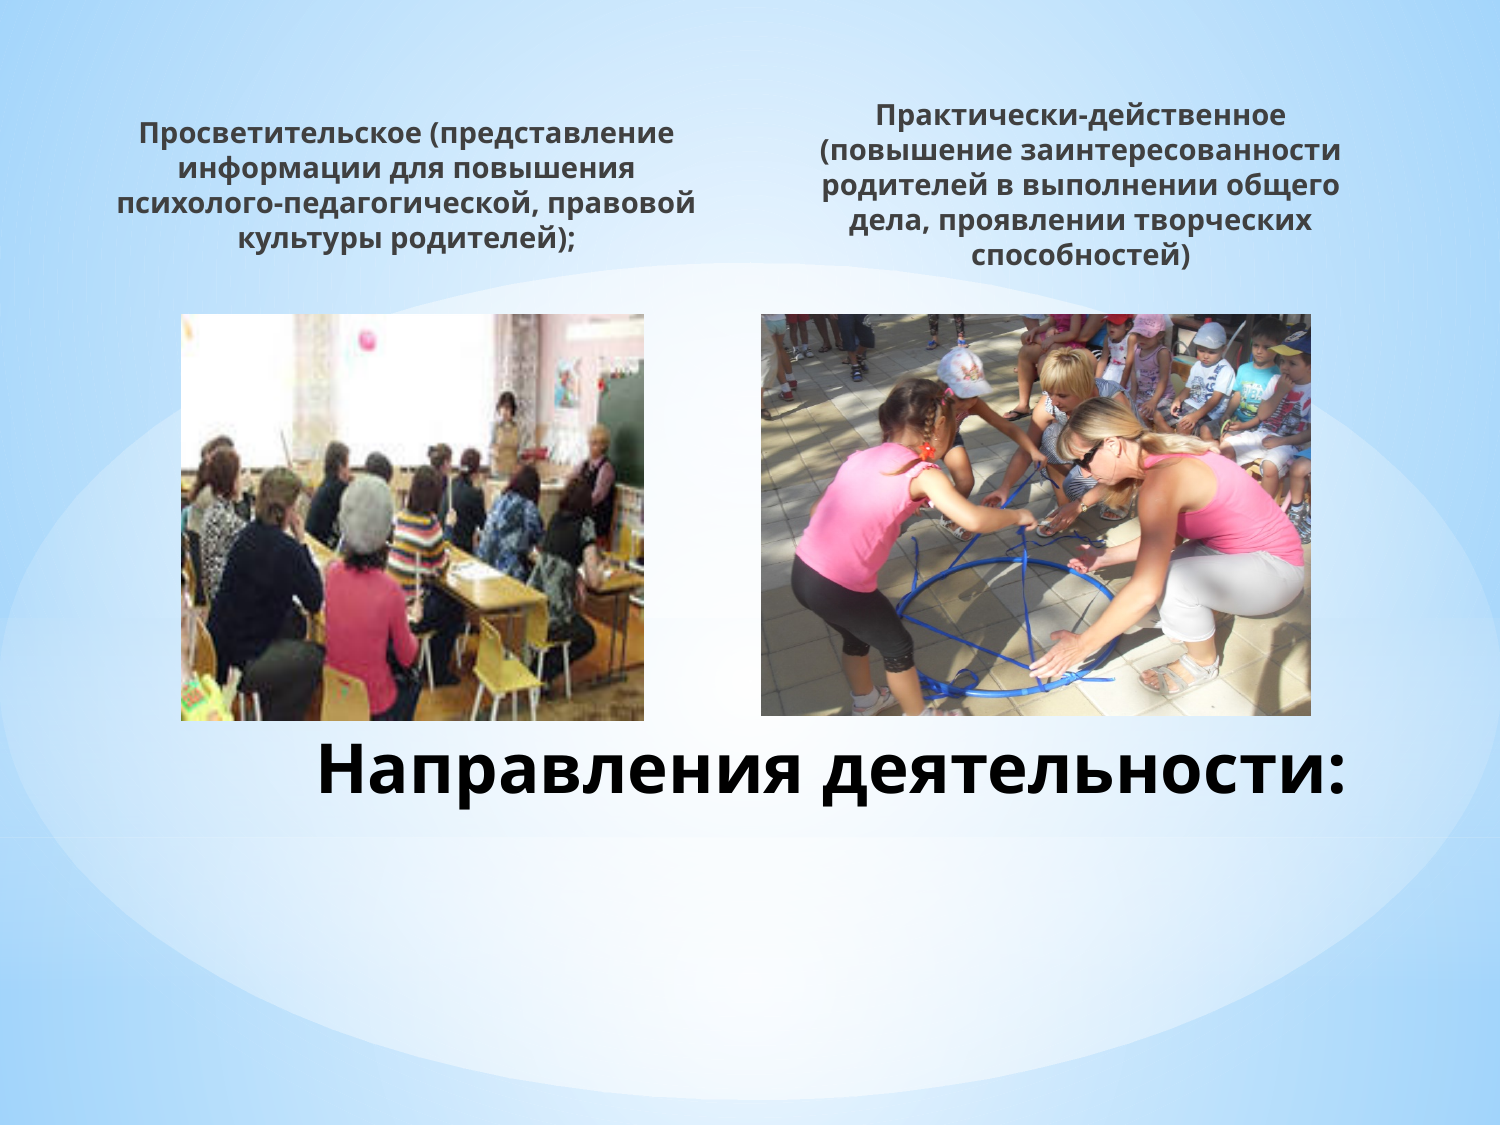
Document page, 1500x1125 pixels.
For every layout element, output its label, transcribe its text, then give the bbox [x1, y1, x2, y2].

title Направления деятельности: [294, 717, 1363, 905]
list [761, 314, 1312, 717]
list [181, 314, 644, 721]
list Практически-действенное (повышение заинтересованности родителей в выполнении общего дела, проявлении творческих способностей) [762, 66, 1400, 279]
list Просветительское (представление информации для повышения психолого-педагогической, правовой культуры родителей); [76, 54, 737, 303]
